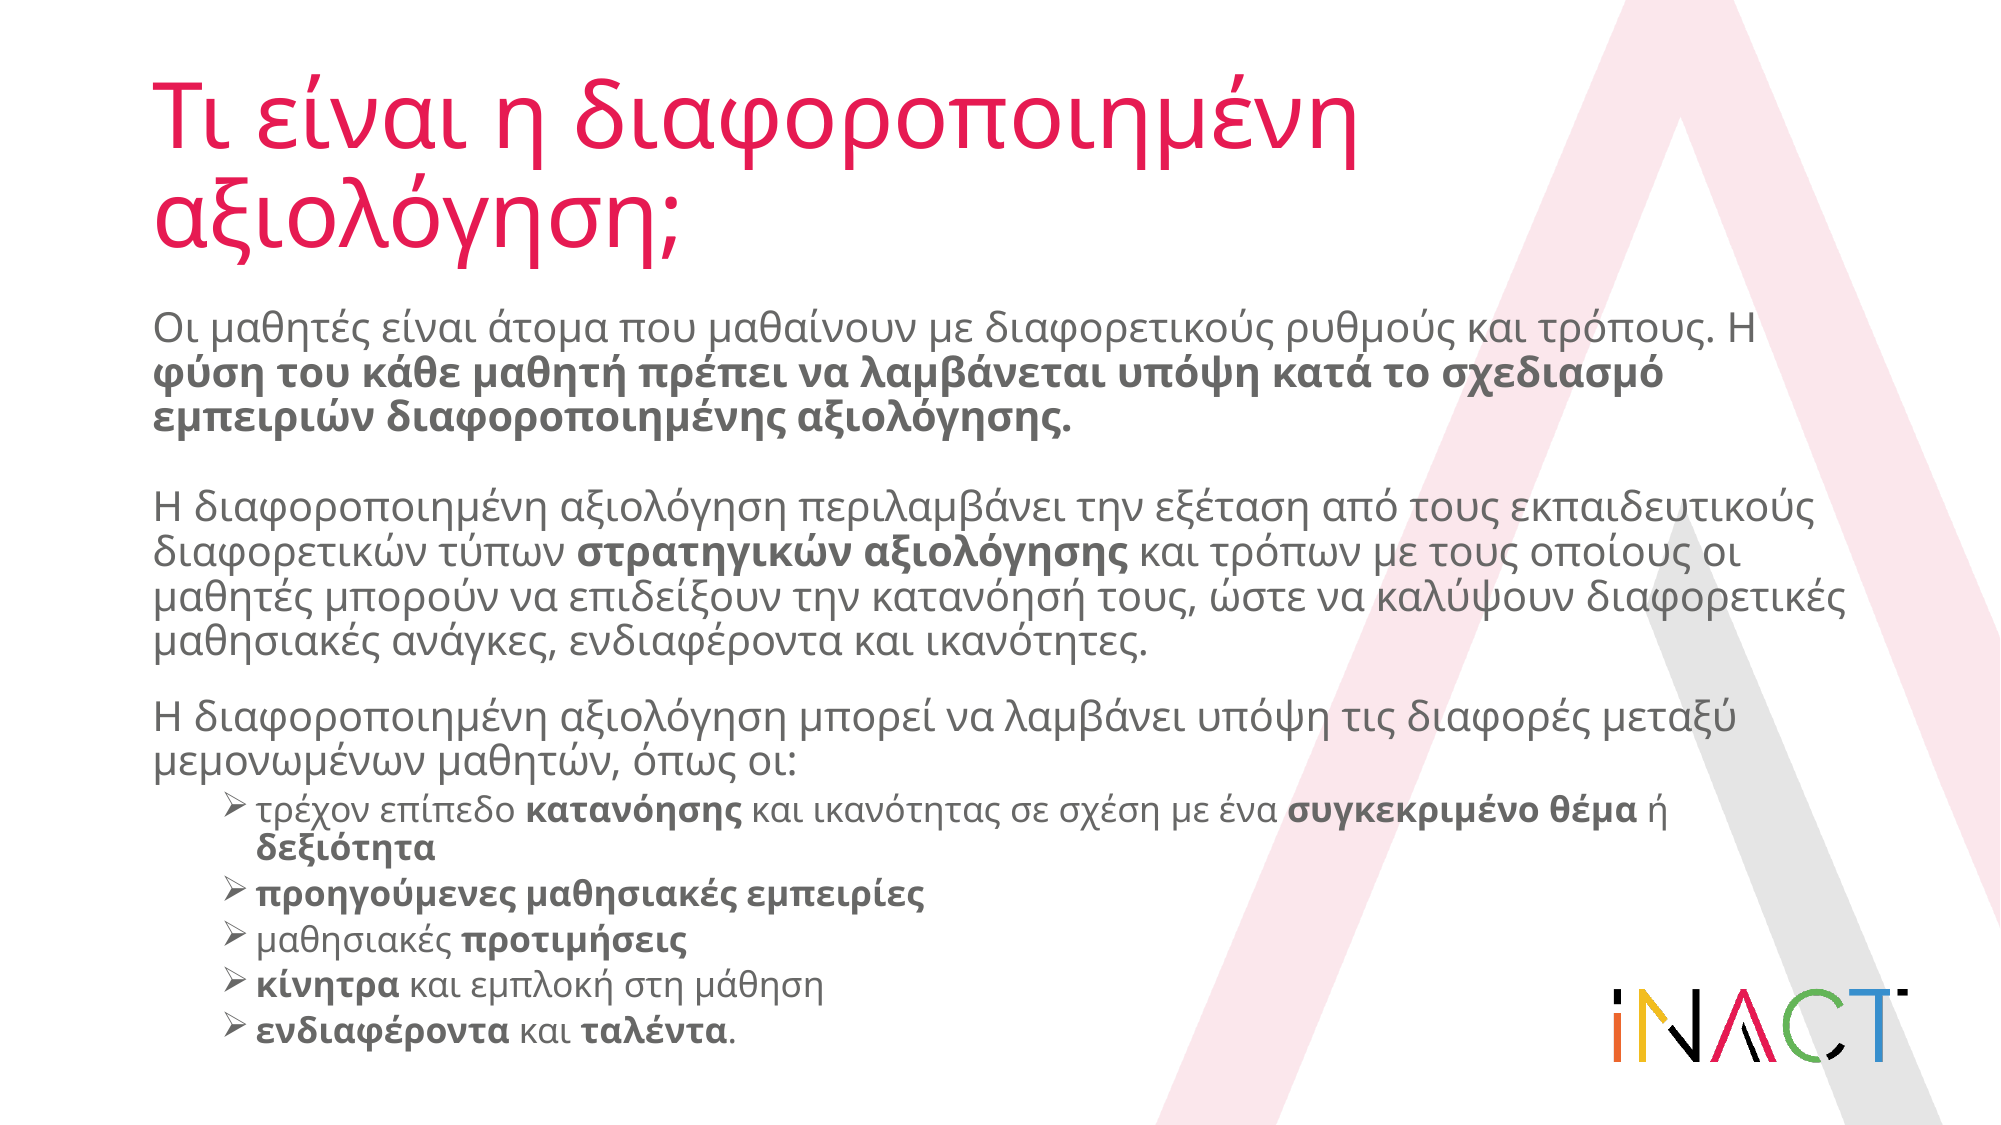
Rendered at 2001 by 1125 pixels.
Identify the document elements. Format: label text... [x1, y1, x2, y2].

list Οι μαθητές είναι άτομα που μαθαίνουν με διαφορετικούς ρυθμούς και τρόπους. Η φύση του κάθε μαθητή πρέπει να λαμβάνεται υπόψη κατά το σχεδιασμό εμπειριών διαφοροποιημένης αξιολόγησης. Η διαφοροποιημένη αξιολόγηση περιλαμβάνει την εξέταση από τους εκπαιδευτικούς διαφορετικών τύπων στρατηγικών αξιολόγησης και τρόπων με τους οποίους οι μαθητές μπορούν να επιδείξουν την κατανόησή τους, ώστε να καλύψουν διαφορετικές μαθησιακές ανάγκες, ενδιαφέροντα και ικανότητες. Η διαφοροποιημένη αξιολόγηση μπορεί να λαμβάνει υπόψη τις διαφορές μεταξύ μεμονωμένων μαθητών, όπως οι: τρέχον επίπεδο κατανόησης και ικανότητας σε σχέση με ένα συγκεκριμένο θέμα ή δεξιότητα προηγούμενες μαθησιακές εμπειρίες μαθησιακές προτιμήσεις κίνητρα και εμπλοκή στη μάθηση ενδιαφέροντα και ταλέντα. [137, 299, 1863, 1065]
title Τι είναι η διαφοροποιημένη αξιολόγηση; [137, 59, 1863, 278]
picture [1148, 0, 2001, 1125]
